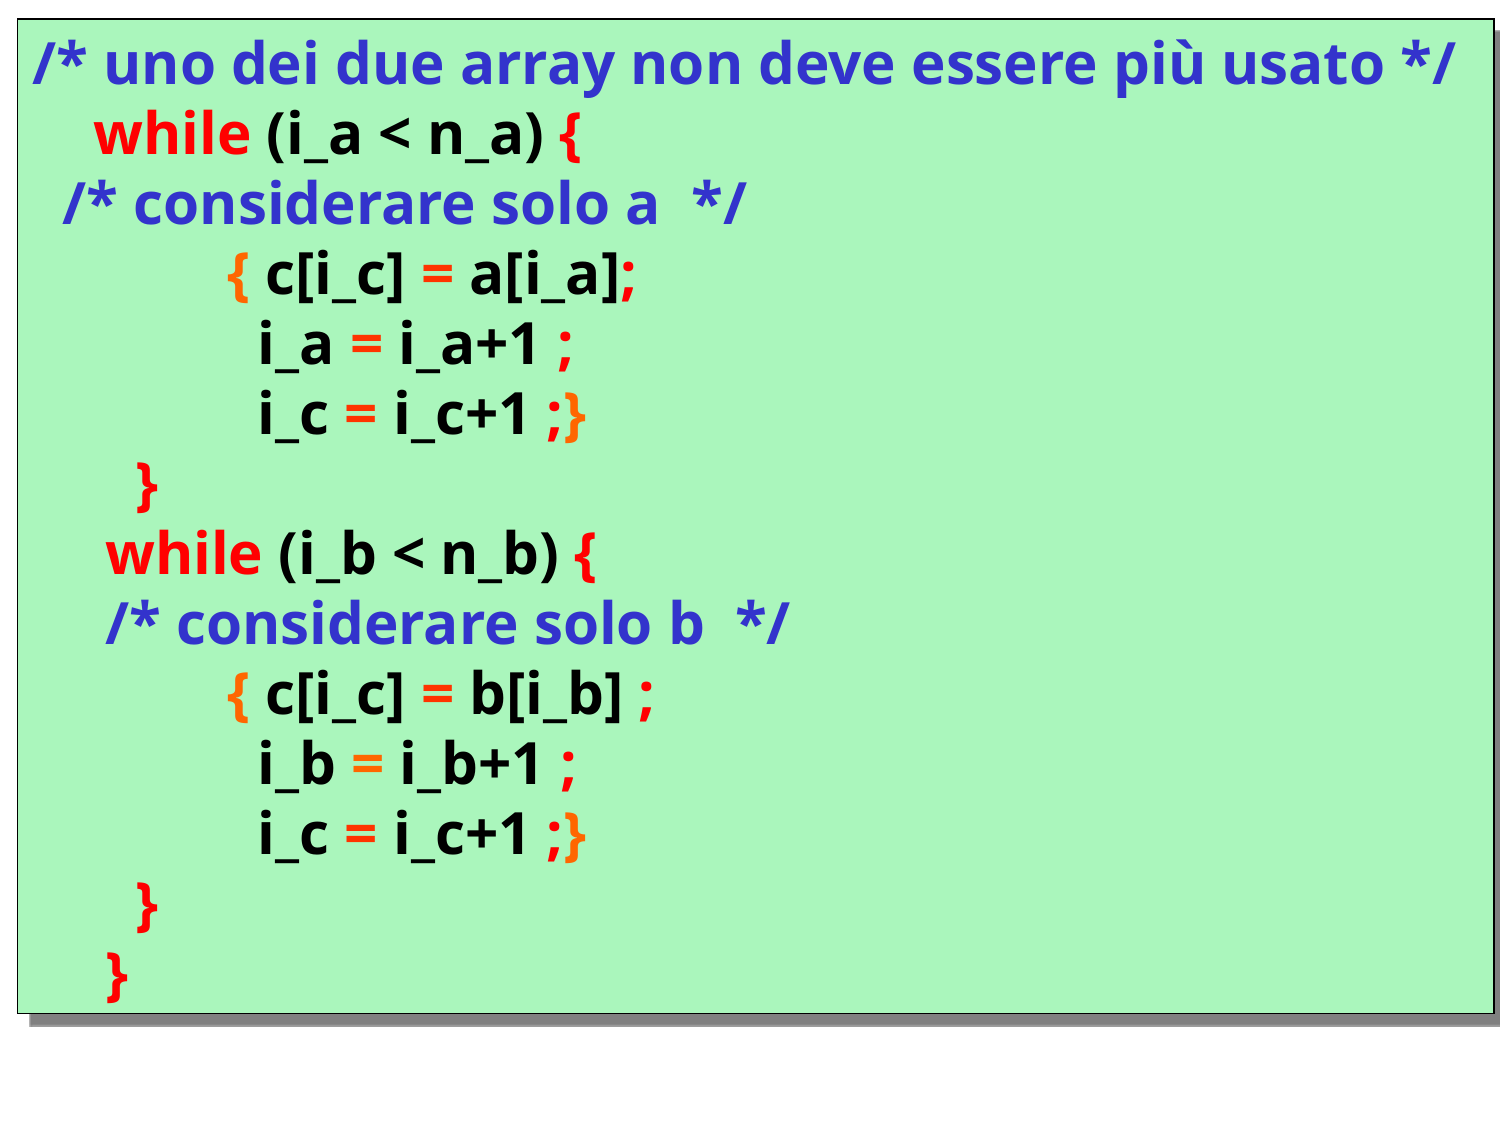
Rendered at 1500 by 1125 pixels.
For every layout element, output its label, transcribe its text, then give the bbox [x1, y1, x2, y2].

text_box /* uno dei due array non deve essere più usato */ while (i_a < n_a) { /* considerare solo a */ { c[i_c] = a[i_a]; i_a = i_a+1 ; i_c = i_c+1 ;} } while (i_b < n_b) { /* considerare solo b */ { c[i_c] = b[i_b] ; i_b = i_b+1 ; i_c = i_c+1 ;} } } [17, 18, 1495, 1014]
